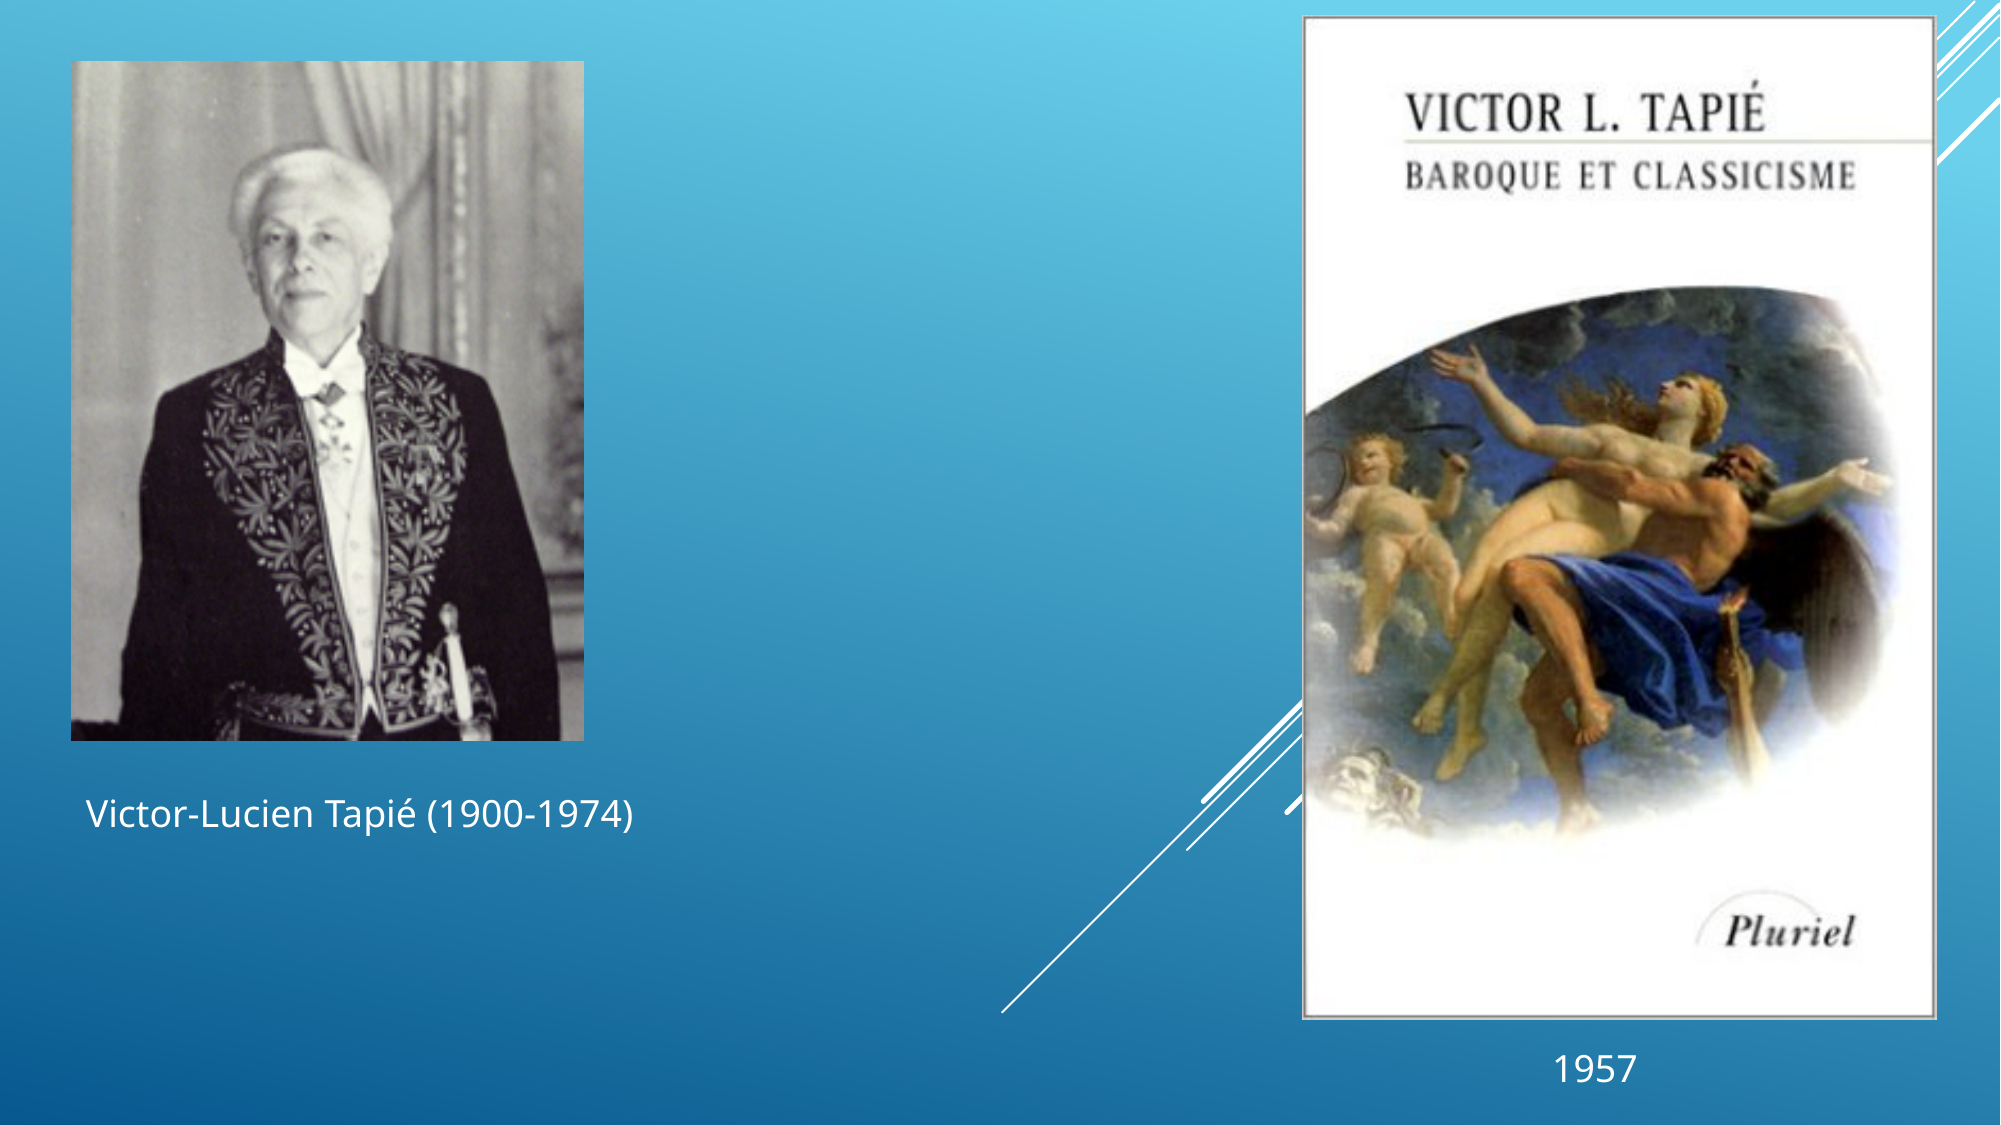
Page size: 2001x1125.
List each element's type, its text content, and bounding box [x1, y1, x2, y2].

text_box 1957 [1537, 1037, 1653, 1098]
picture [70, 61, 584, 741]
picture [1302, 15, 1937, 1021]
text_box Victor-Lucien Tapié (1900-1974) [71, 782, 707, 843]
